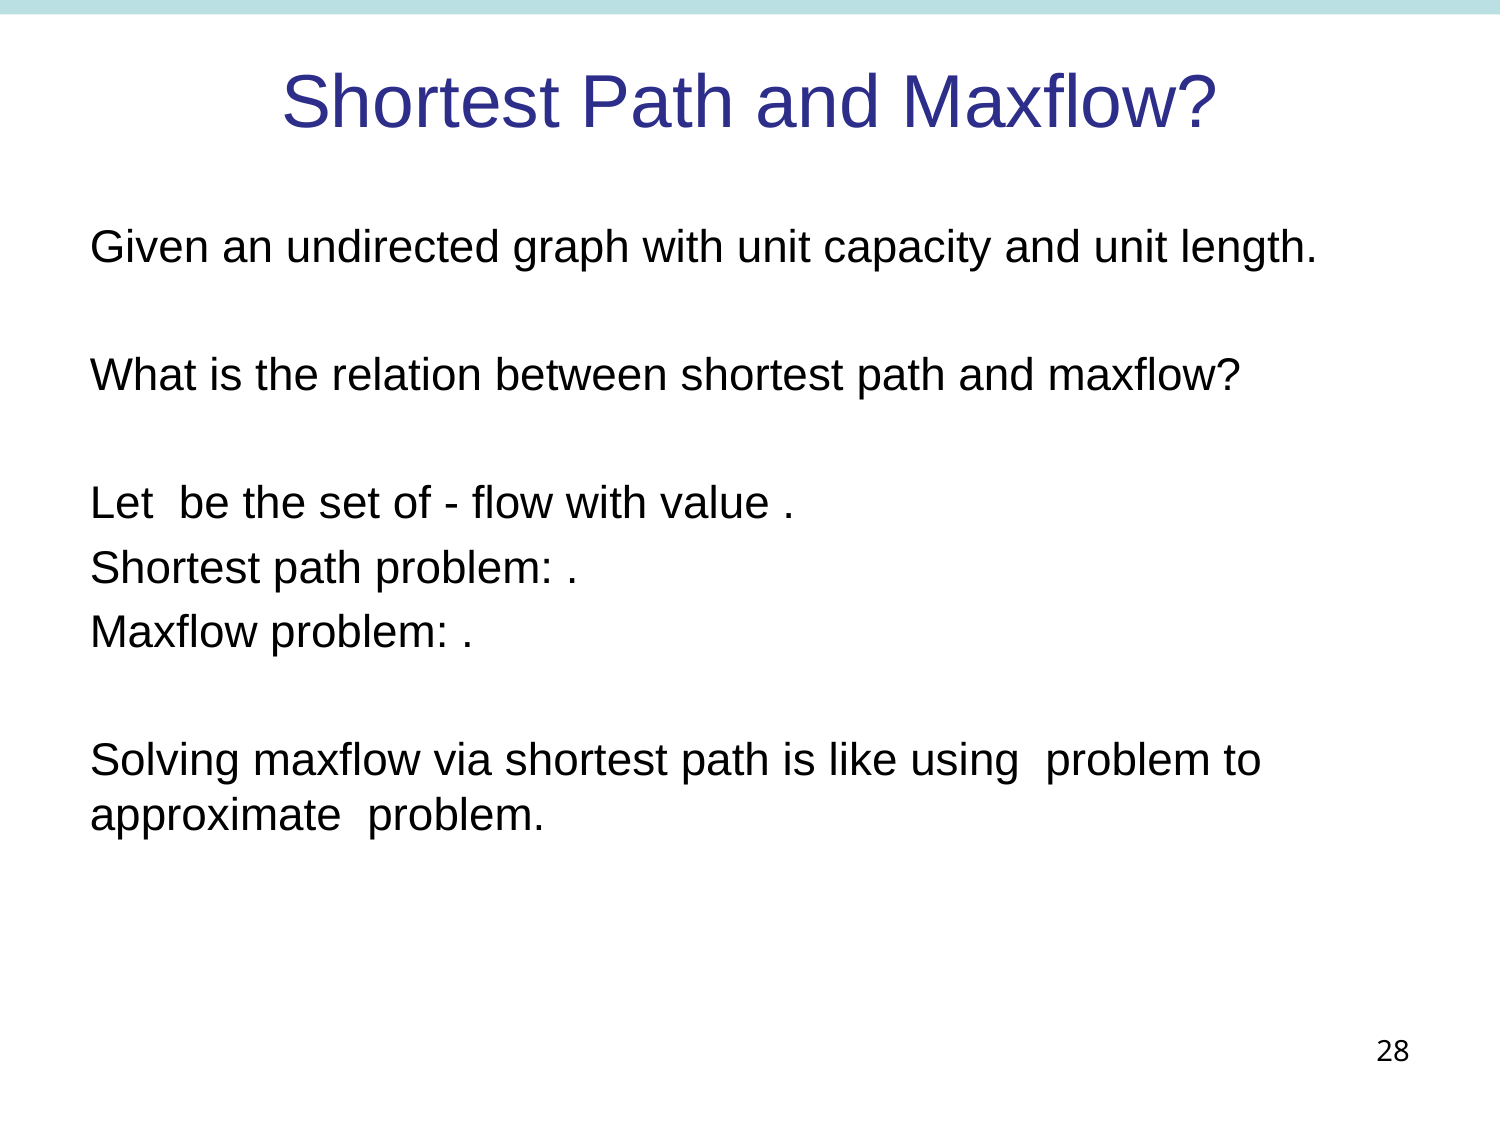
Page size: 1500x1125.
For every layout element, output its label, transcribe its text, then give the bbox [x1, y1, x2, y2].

title Shortest Path and Maxflow? [75, 45, 1425, 233]
slide_number 28 [1074, 1024, 1425, 1103]
text_box [0, 0, 1500, 15]
